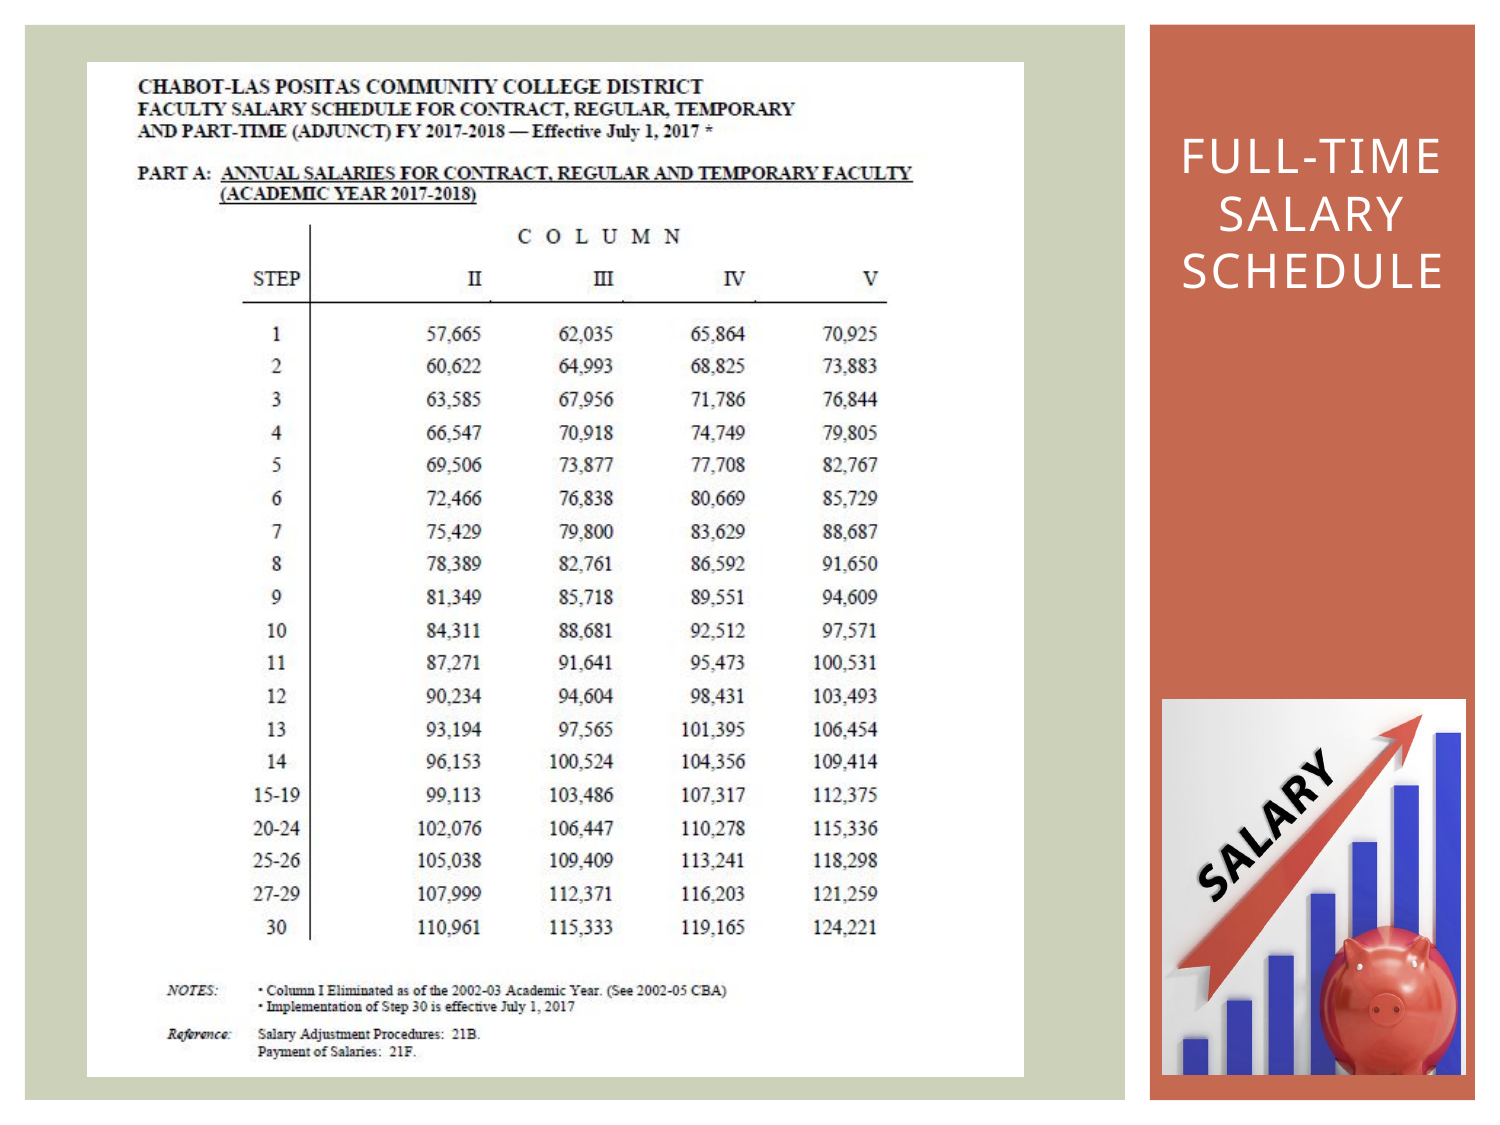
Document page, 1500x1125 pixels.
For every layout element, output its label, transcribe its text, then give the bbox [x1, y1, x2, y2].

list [87, 62, 1024, 1078]
title Full-time salary schedule [1162, 75, 1463, 350]
picture [1162, 699, 1467, 1076]
